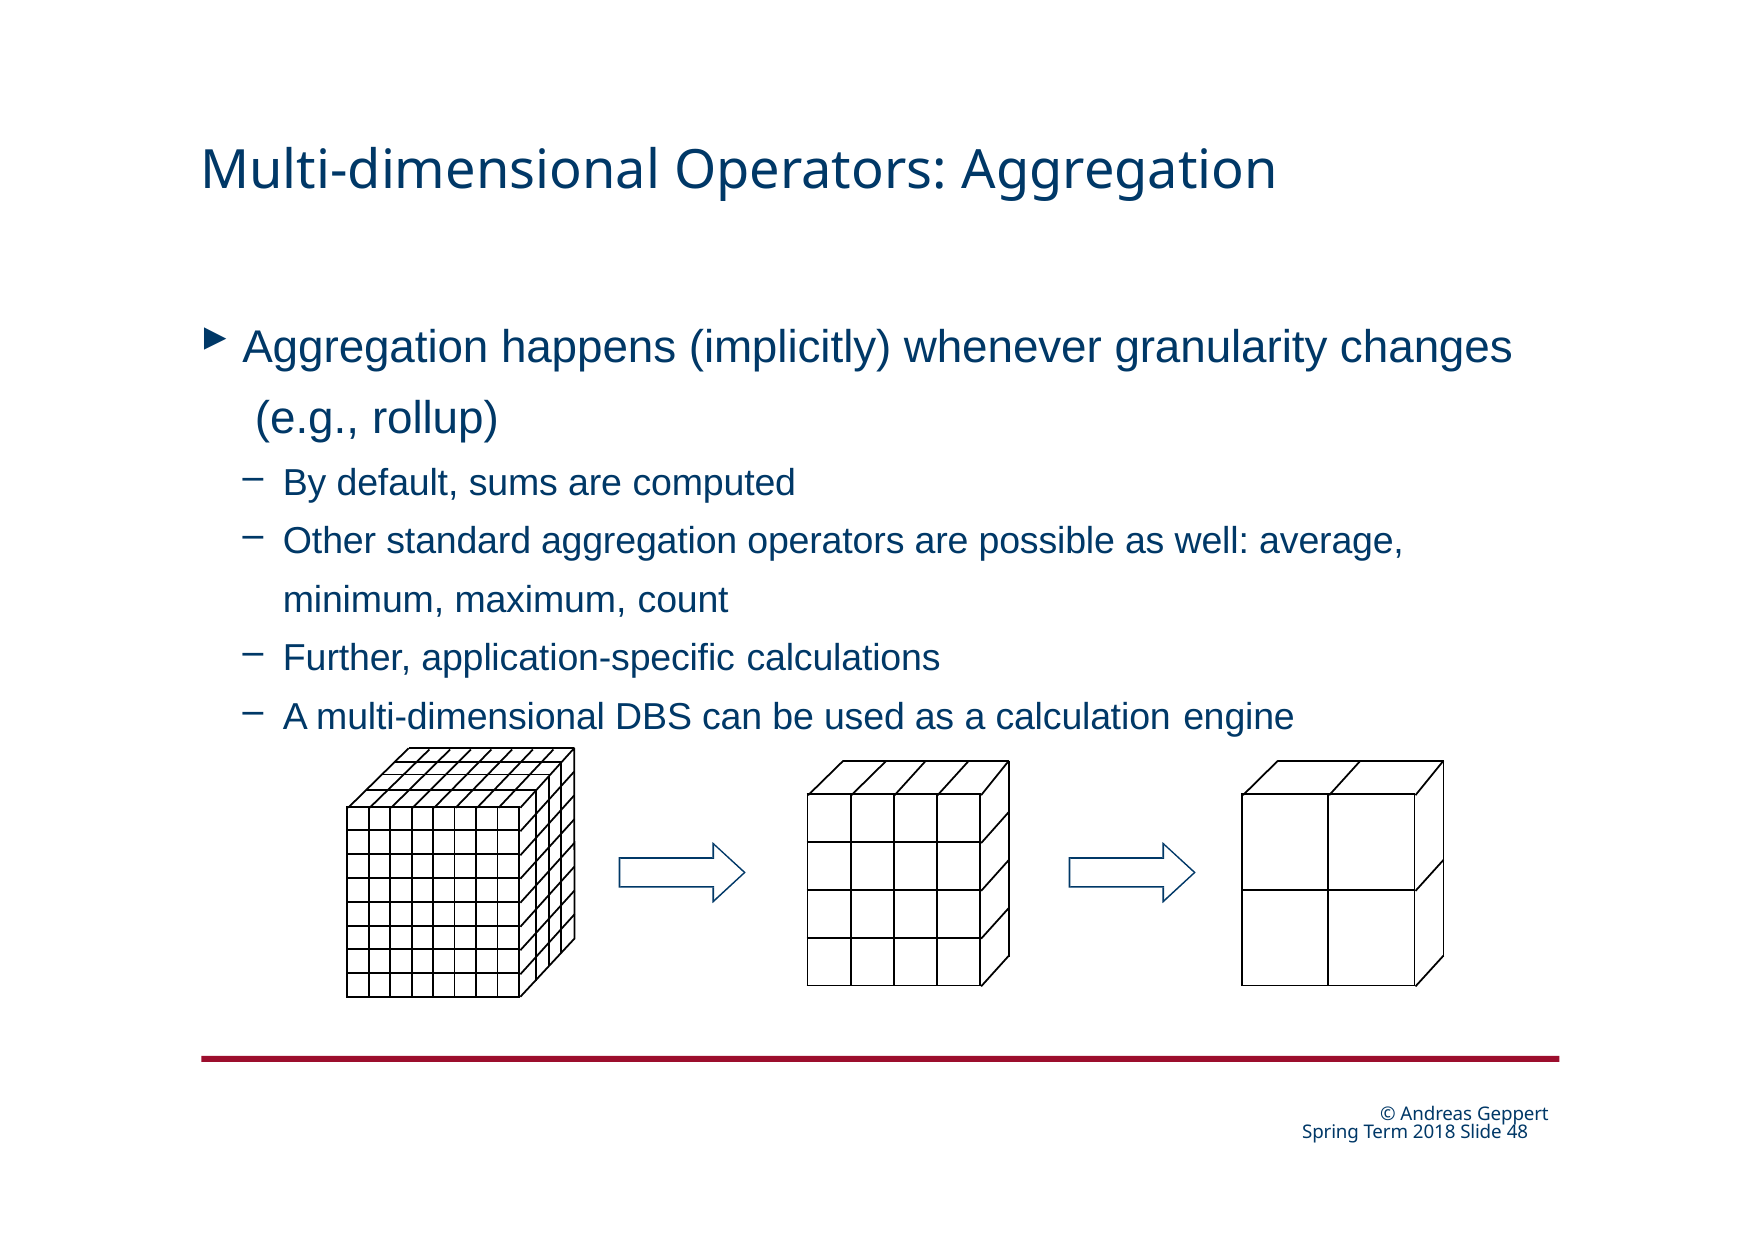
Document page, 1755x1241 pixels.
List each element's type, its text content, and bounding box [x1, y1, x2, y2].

table_cell [455, 950, 475, 972]
table_header [938, 795, 979, 841]
table_header [1329, 795, 1414, 889]
table_cell [477, 831, 497, 853]
table_cell [852, 843, 893, 889]
table_cell [413, 927, 432, 948]
text_box [348, 748, 575, 997]
table_header [348, 808, 368, 829]
table_cell [895, 891, 936, 937]
table_cell [370, 903, 389, 925]
table_header [1243, 795, 1327, 889]
table_cell [498, 903, 518, 925]
table_cell [370, 927, 389, 948]
table_cell [348, 950, 368, 972]
table_cell [477, 855, 497, 877]
table_cell [348, 903, 368, 925]
table_cell [455, 974, 475, 996]
table_cell [455, 879, 475, 901]
table_cell [498, 879, 518, 901]
table_cell [498, 950, 518, 972]
table_header [370, 808, 389, 829]
table_cell [370, 879, 389, 901]
table_cell [498, 855, 518, 877]
table_cell [413, 855, 432, 877]
table_cell [498, 927, 518, 948]
table_cell [498, 831, 518, 853]
table_cell [852, 939, 893, 985]
table_cell [413, 974, 432, 996]
table_header [455, 808, 475, 829]
table_cell [348, 974, 368, 996]
table_cell [413, 879, 432, 901]
table_cell [455, 855, 475, 877]
table_cell [808, 843, 850, 889]
text_box Aggregation happens (implicitly) whenever granularity changes (e.g., rollup) By default, sums are computed Other standard aggregation operators are possible as well: average, minimum, maximum, count Further, application-specific calculations A multi-dimensional DBS can be used as a calculation engine [198, 297, 1523, 737]
table_cell [808, 939, 850, 985]
table_header [434, 808, 454, 829]
table_cell [938, 939, 979, 985]
table_cell [1243, 891, 1327, 985]
table_cell [938, 891, 979, 937]
table_cell [348, 831, 368, 853]
table_cell [895, 843, 936, 889]
slide_number © Andreas Geppert Spring Term 2018 Slide 24 [1299, 1100, 1563, 1241]
table_cell [455, 831, 475, 853]
table_cell [348, 855, 368, 877]
table_cell [370, 974, 389, 996]
table_cell [434, 927, 454, 948]
table_header [477, 808, 497, 829]
table_cell [391, 903, 411, 925]
table_cell [391, 879, 411, 901]
table_cell [370, 831, 389, 853]
title Multi-dimensional Operators: Aggregation [198, 132, 1307, 297]
table_cell [477, 903, 497, 925]
table_cell [370, 855, 389, 877]
table_cell [895, 939, 936, 985]
table_cell [455, 927, 475, 948]
table_cell [498, 974, 518, 996]
table_header [413, 808, 432, 829]
table_header [498, 808, 518, 829]
table_cell [391, 974, 411, 996]
table_cell [413, 903, 432, 925]
table_cell [477, 927, 497, 948]
table_cell [434, 903, 454, 925]
table_cell [1329, 891, 1414, 985]
table_header [895, 795, 936, 841]
table_cell [434, 950, 454, 972]
table_cell [370, 950, 389, 972]
table_cell [477, 974, 497, 996]
table_cell [434, 879, 454, 901]
table_cell [455, 903, 475, 925]
text_box [1068, 842, 1196, 904]
table_cell [391, 855, 411, 877]
table_header [391, 808, 411, 829]
table_cell [348, 879, 368, 901]
table_header [808, 795, 850, 841]
text_box [618, 842, 746, 904]
table_cell [413, 950, 432, 972]
table_cell [413, 831, 432, 853]
table_cell [434, 831, 454, 853]
table_cell [852, 891, 893, 937]
table_cell [348, 927, 368, 948]
table_cell [938, 843, 979, 889]
table_cell [434, 855, 454, 877]
table_cell [391, 831, 411, 853]
table_cell [391, 927, 411, 948]
table_cell [477, 950, 497, 972]
table_cell [808, 891, 850, 937]
table_cell [477, 879, 497, 901]
table_cell [434, 974, 454, 996]
table_header [852, 795, 893, 841]
table_cell [391, 950, 411, 972]
